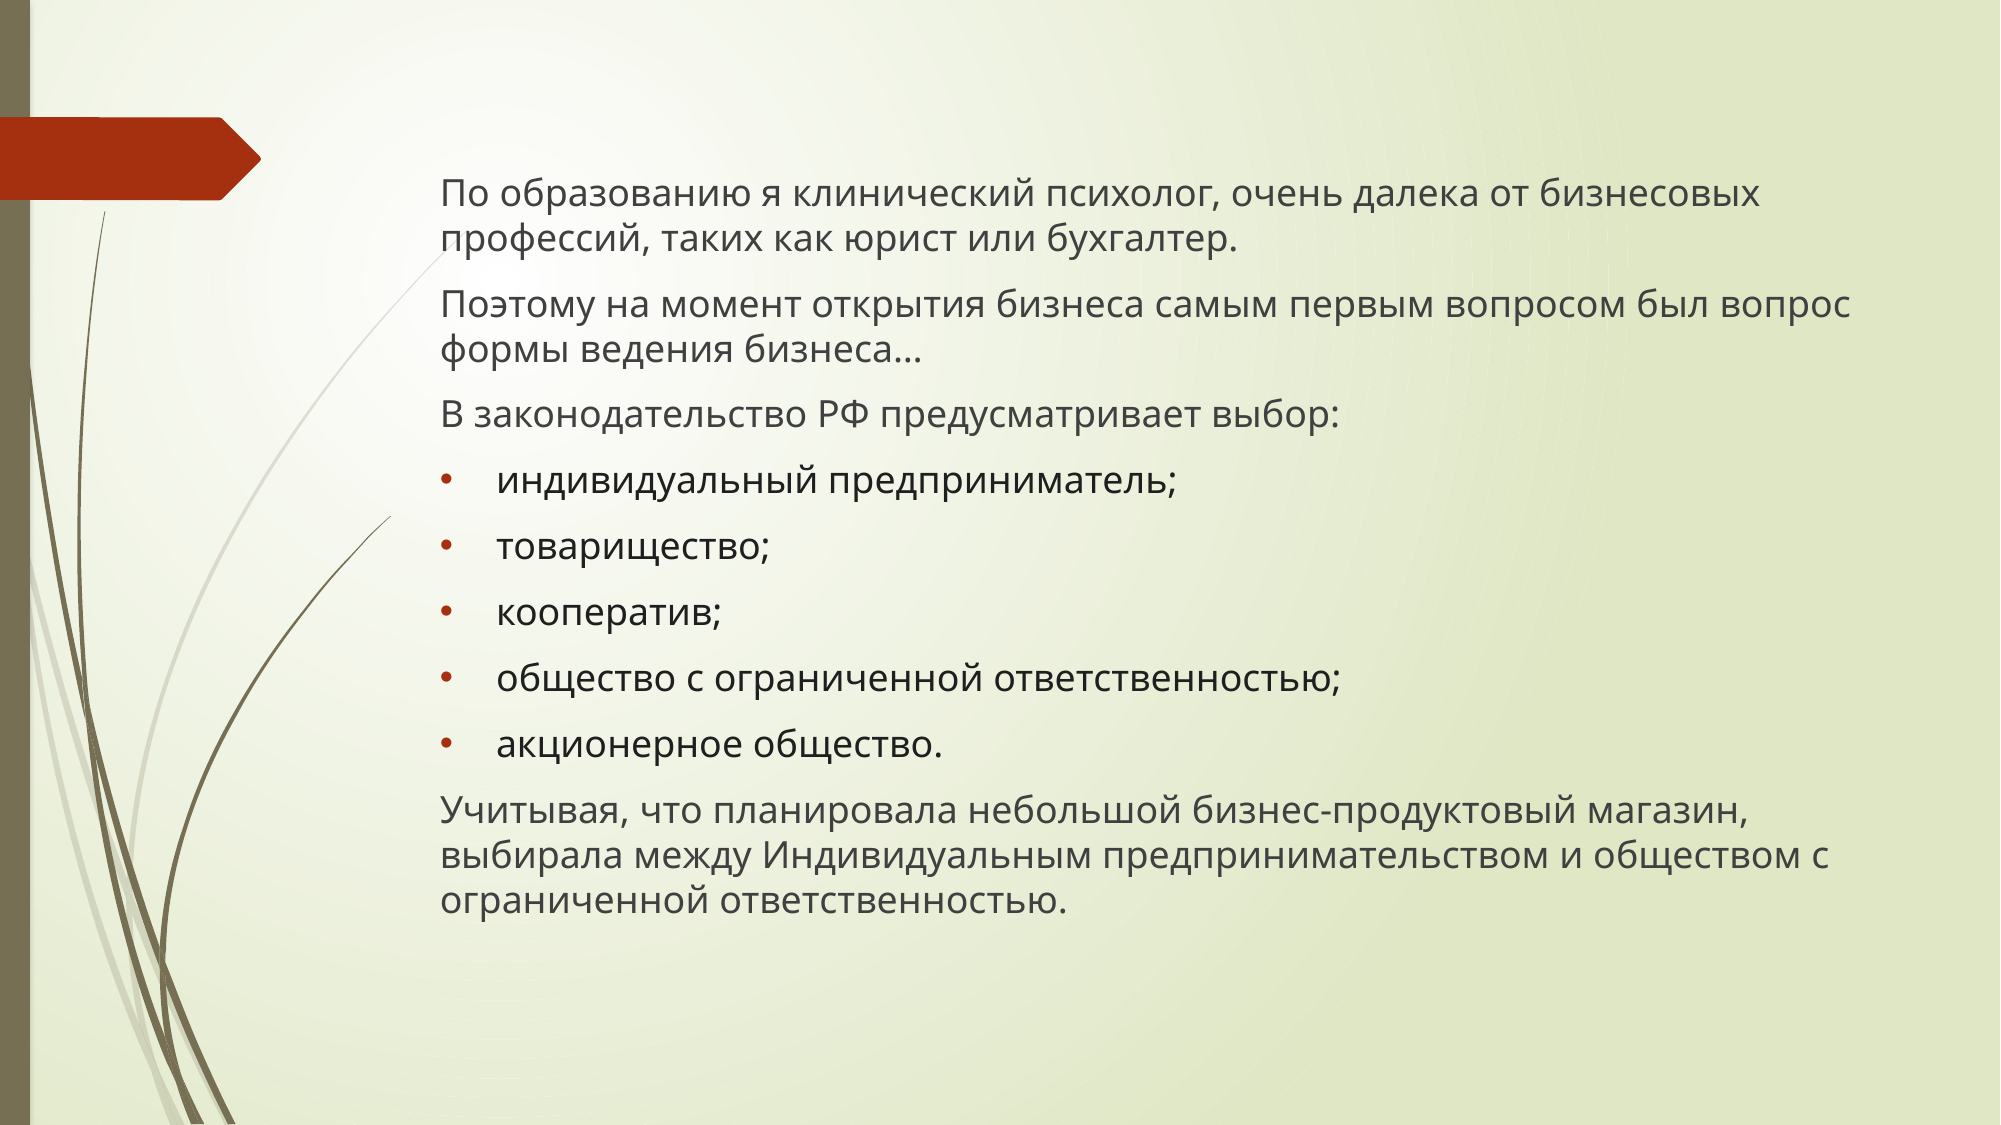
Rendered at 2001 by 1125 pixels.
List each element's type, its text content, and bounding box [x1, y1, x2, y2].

list По образованию я клинический психолог, очень далека от бизнесовых профессий, таких как юрист или бухгалтер. Поэтому на момент открытия бизнеса самым первым вопросом был вопрос формы ведения бизнеса… В законодательство РФ предусматривает выбор: индивидуальный предприниматель; товарищество; кооператив; общество с ограниченной ответственностью; акционерное общество. Учитывая, что планировала небольшой бизнес-продуктовый магазин, выбирала между Индивидуальным предпринимательством и обществом с ограниченной ответственностью. [424, 161, 1888, 970]
